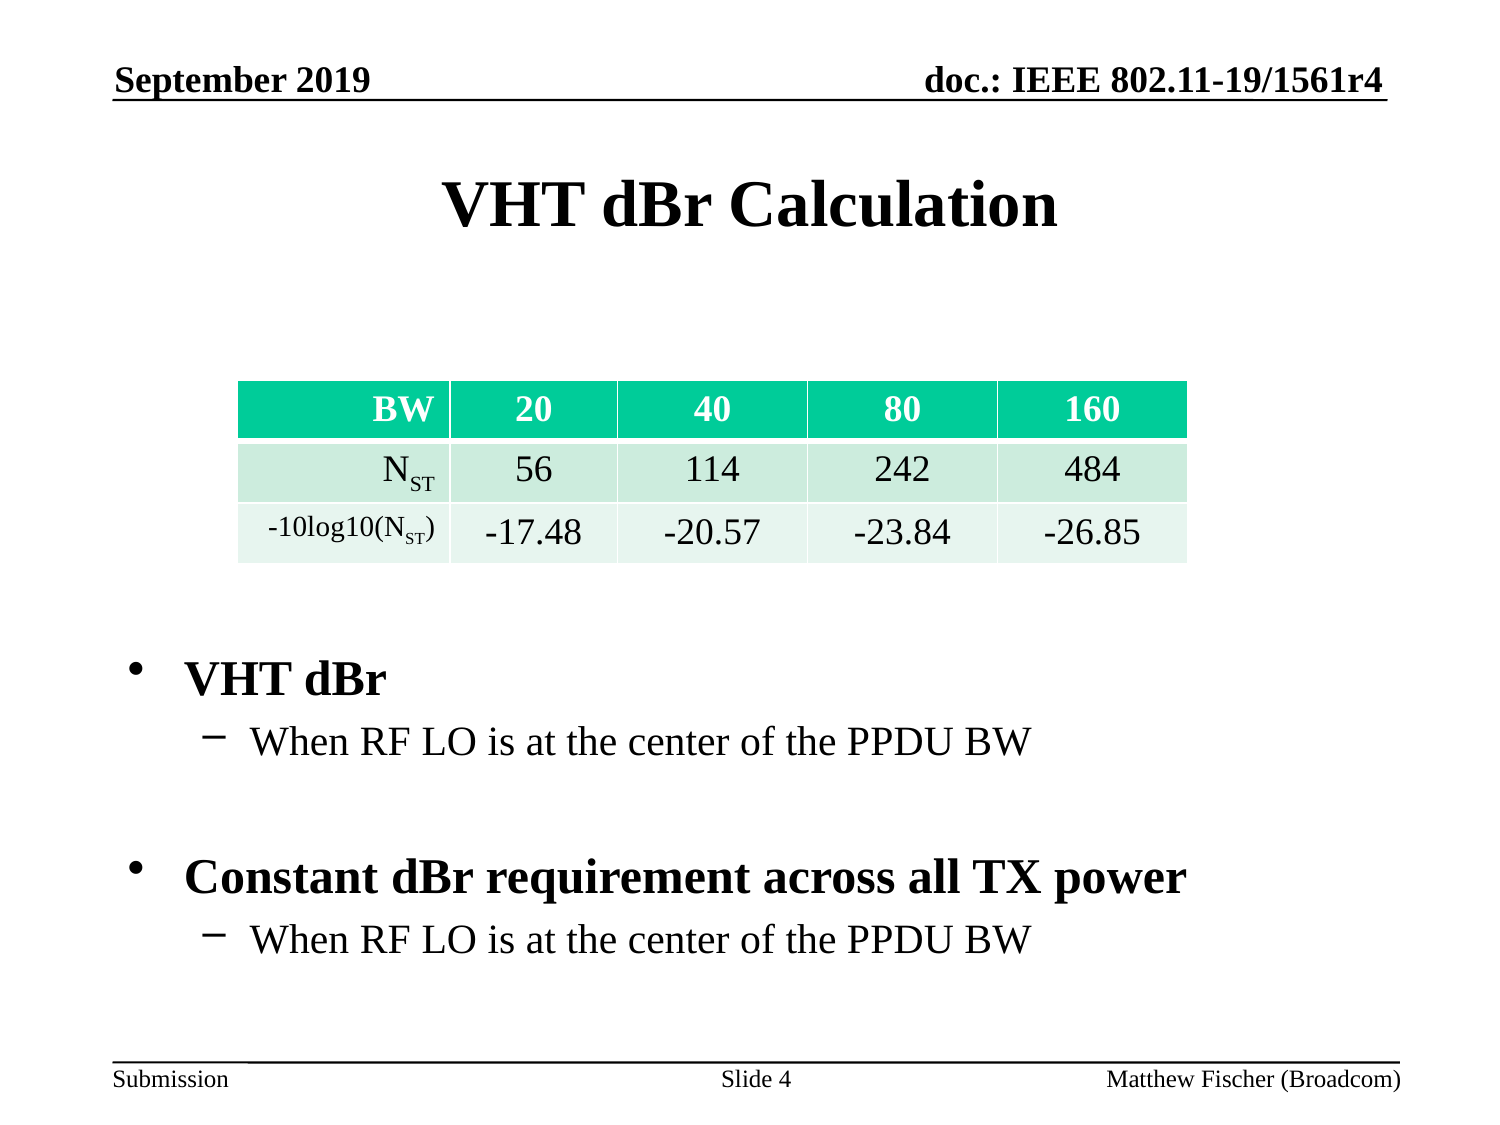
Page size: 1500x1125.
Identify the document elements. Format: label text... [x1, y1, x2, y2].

table_cell 484 [998, 444, 1187, 502]
table_cell -20.57 [618, 504, 807, 563]
table_header BW [238, 381, 449, 438]
table_cell -26.85 [998, 504, 1187, 563]
list VHT dBr When RF LO is at the center of the PPDU BW Constant dBr requirement across all TX power When RF LO is at the center of the PPDU BW [112, 637, 1388, 1001]
table_header 80 [808, 381, 997, 438]
table_header 40 [618, 381, 807, 438]
footer Matthew Fischer (Broadcom) [1102, 1061, 1402, 1093]
table_cell NST [238, 444, 449, 502]
table_cell -17.48 [451, 504, 617, 563]
table_cell -10log10(NST) [238, 504, 449, 563]
table_cell -23.84 [808, 504, 997, 563]
table_cell 114 [618, 444, 807, 502]
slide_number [114, 54, 374, 101]
title VHT dBr Calculation [112, 112, 1388, 288]
table_cell 56 [451, 444, 617, 502]
table_header 20 [451, 381, 617, 438]
slide_number Slide 4 [712, 1061, 800, 1093]
table_cell 242 [808, 444, 997, 502]
table_header 160 [998, 381, 1187, 438]
